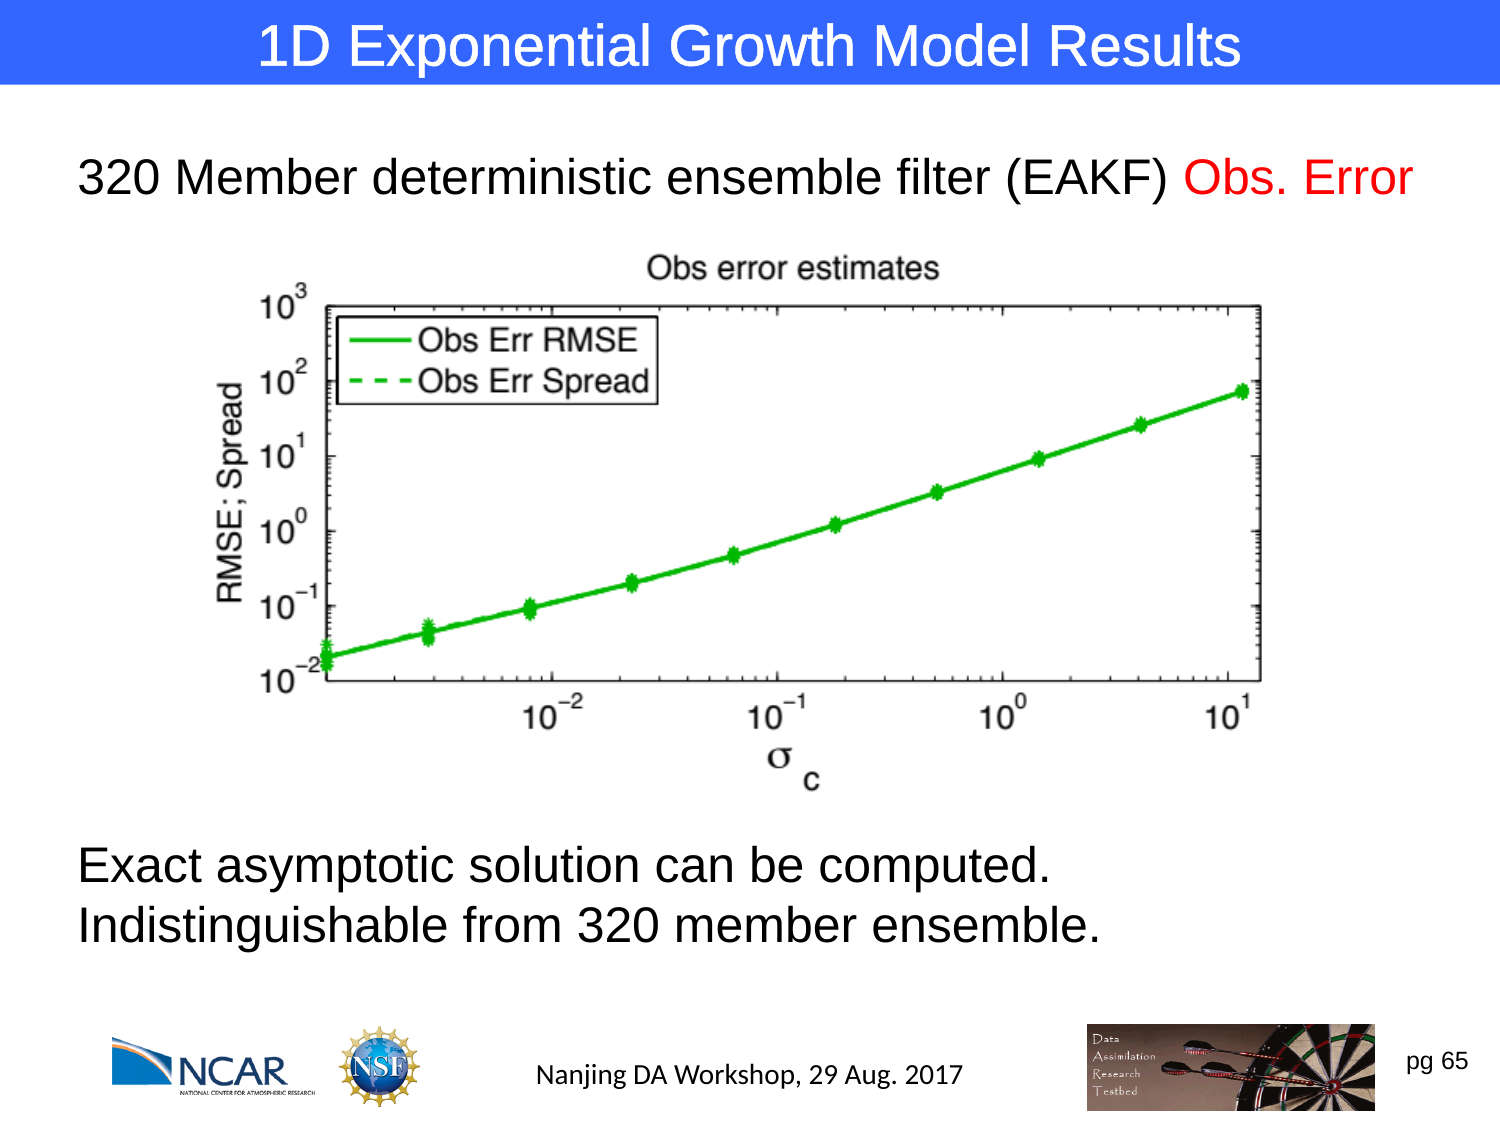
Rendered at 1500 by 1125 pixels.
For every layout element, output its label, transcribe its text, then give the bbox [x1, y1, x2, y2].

picture [1087, 1024, 1375, 1111]
text_box 1D Exponential Growth Model Results [0, 0, 1500, 85]
picture [205, 237, 1274, 801]
picture [337, 1024, 421, 1108]
picture [112, 1037, 315, 1095]
footer Nanjing DA Workshop, 29 Aug. 2017 [512, 1042, 988, 1103]
text_box 320 Member deterministic ensemble filter (EAKF) Obs. Error [62, 137, 1438, 213]
text_box Exact asymptotic solution can be computed. Indistinguishable from 320 member ensemble. [62, 824, 1425, 960]
